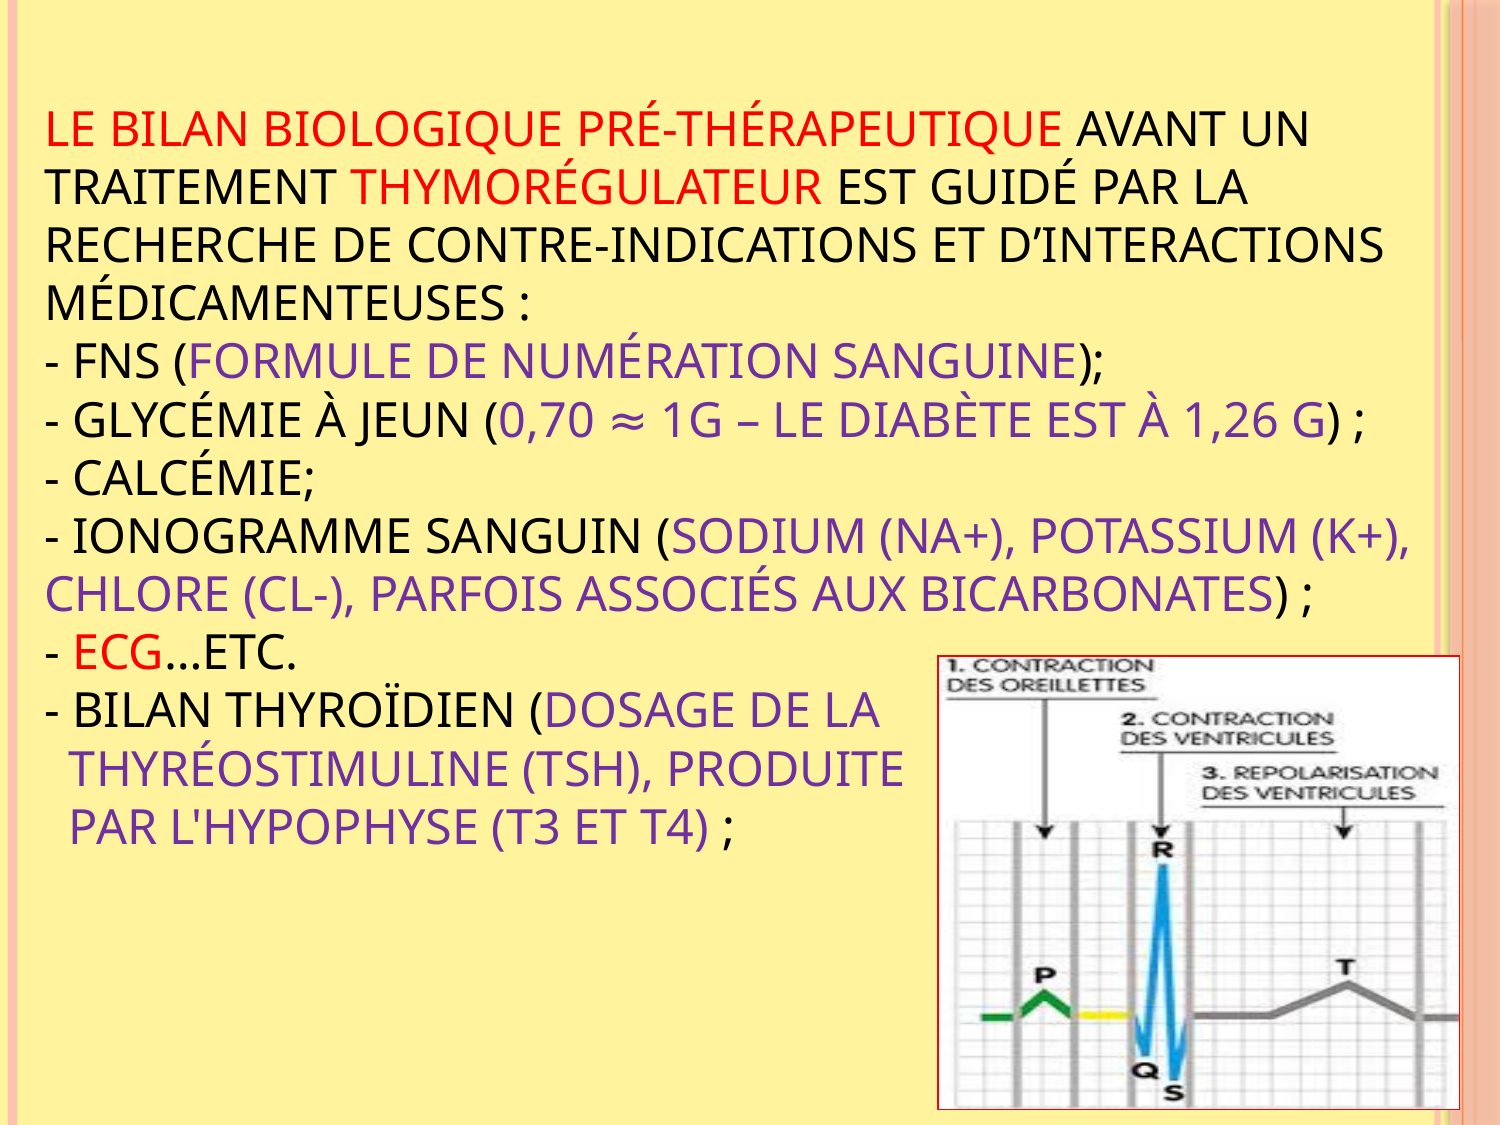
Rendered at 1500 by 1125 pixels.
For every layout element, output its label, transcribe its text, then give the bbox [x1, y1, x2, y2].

picture [938, 656, 1460, 1110]
title Le bilan biologique pré-thérapeutique avant un traitement thymorégulateur est guidé par la recherche de contre-indications et d’interactions médicamenteuses : - FNS (formule de numération sanguine); - GLYCÉMIE à jeun (0,70 ≈ 1g – le diabète est à 1,26 g) ; - CALCÉMIE; - IONOGRAMME SANGUIN (sodium (Na+), potassium (K+), chlore (Cl-), parfois associés aux bicarbonates) ; - ECG…etc. - BILAN THYROÏDIEN (dosage de la thyréostimuline (TSH), produite par l'hypophyse (T3 et T4) ; [29, 45, 1436, 1094]
